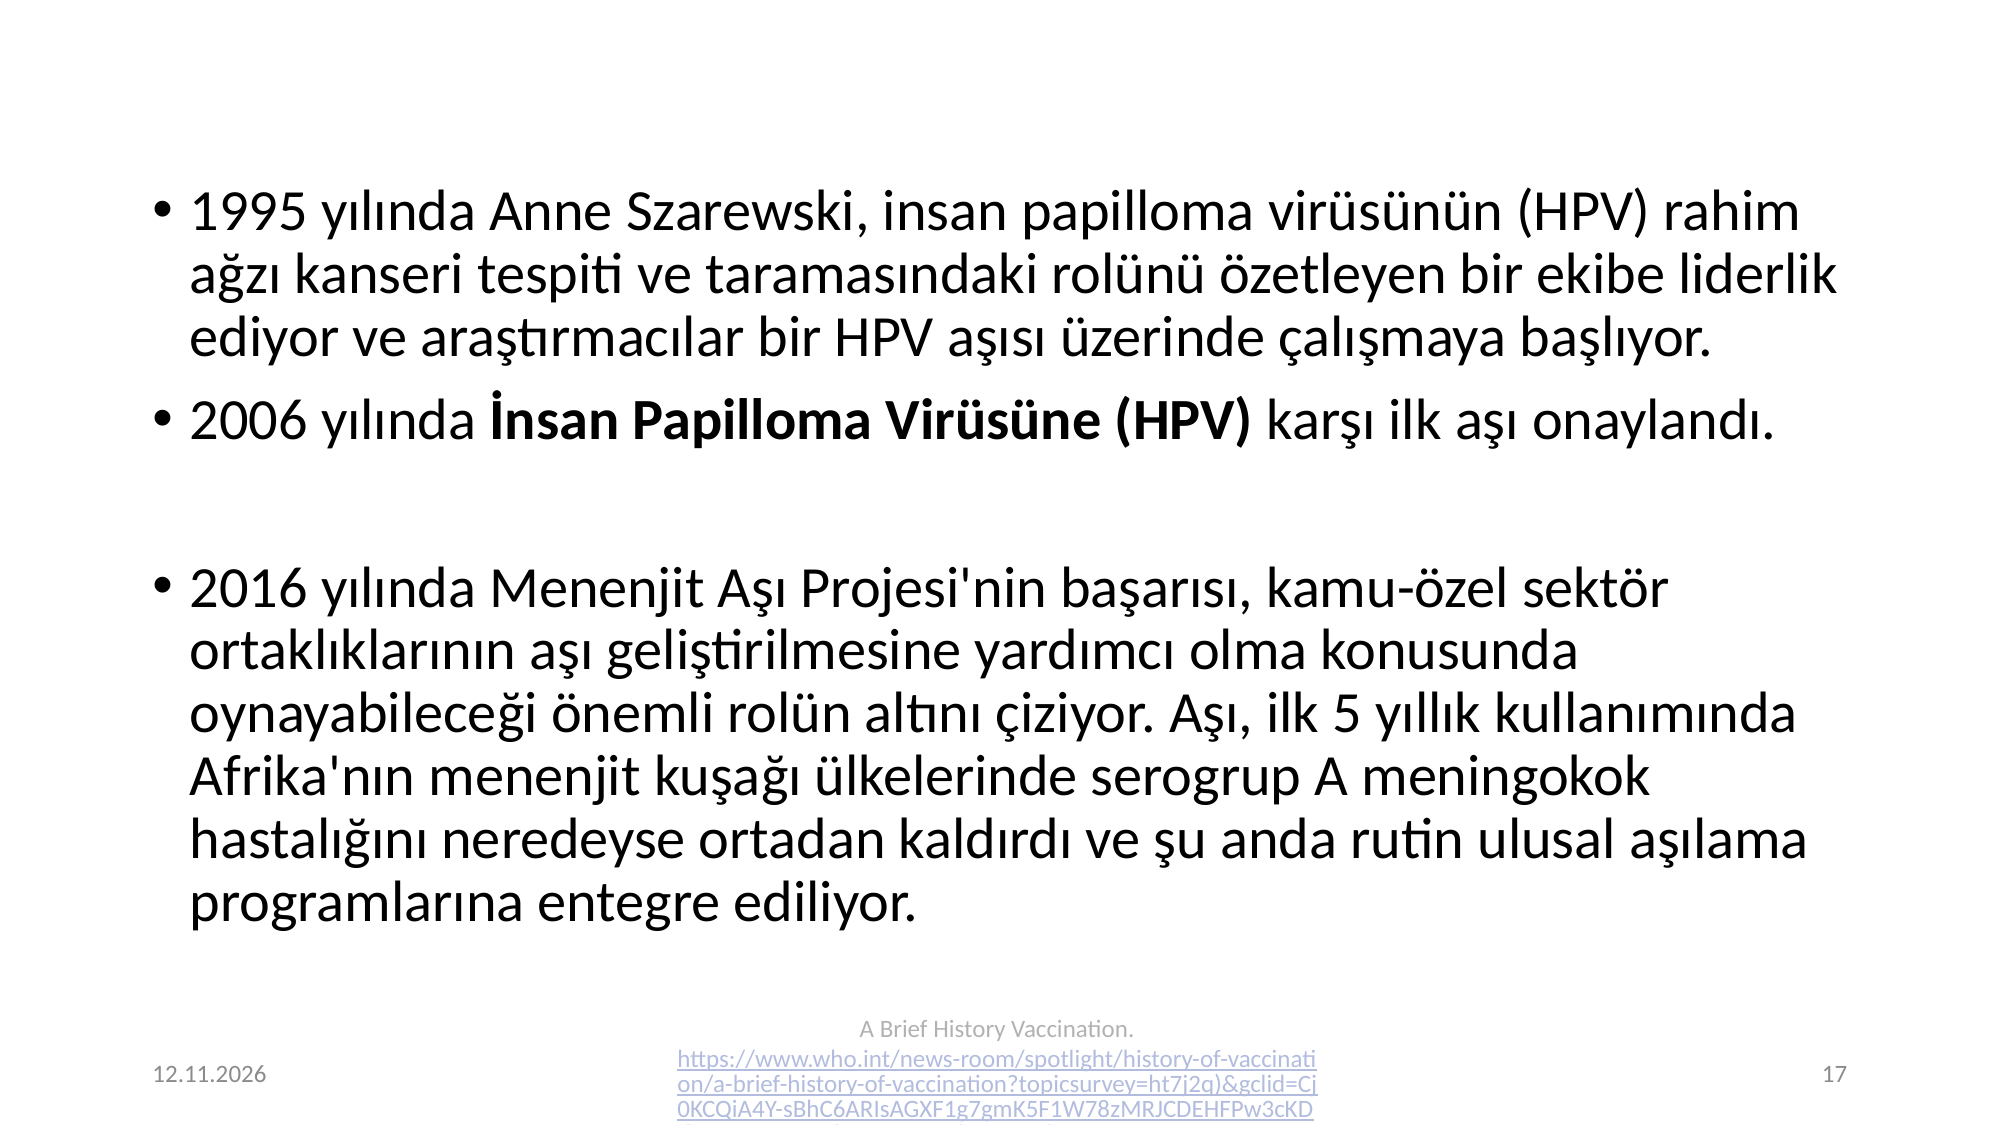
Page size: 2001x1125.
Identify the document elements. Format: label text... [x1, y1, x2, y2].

footer A Brief History Vaccination. https://www.who.int/news-room/spotlight/history-of-vaccination/a-brief-history-of-vaccination?topicsurvey=ht7j2q)&gclid=Cj0KCQiA4Y-sBhC6ARIsAGXF1g7gmK5F1W78zMRJCDEHFPw3cKDtlK-SztVKX_Vjmb4fCONfGMkZyGEaAlX2EALw_wcB (Erişim Tarihi: 21.12.2023) [662, 1042, 1338, 1103]
slide_number 17 [1412, 1042, 1863, 1103]
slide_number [137, 1042, 588, 1103]
list 1995 yılında Anne Szarewski, insan papilloma virüsünün (HPV) rahim ağzı kanseri tespiti ve taramasındaki rolünü özetleyen bir ekibe liderlik ediyor ve araştırmacılar bir HPV aşısı üzerinde çalışmaya başlıyor. 2006 yılında İnsan Papilloma Virüsüne (HPV) karşı ilk aşı onaylandı. 2016 yılında Menenjit Aşı Projesi'nin başarısı, kamu-özel sektör ortaklıklarının aşı geliştirilmesine yardımcı olma konusunda oynayabileceği önemli rolün altını çiziyor. Aşı, ilk 5 yıllık kullanımında Afrika'nın menenjit kuşağı ülkelerinde serogrup A meningokok hastalığını neredeyse ortadan kaldırdı ve şu anda rutin ulusal aşılama programlarına entegre ediliyor. [137, 172, 1863, 1014]
